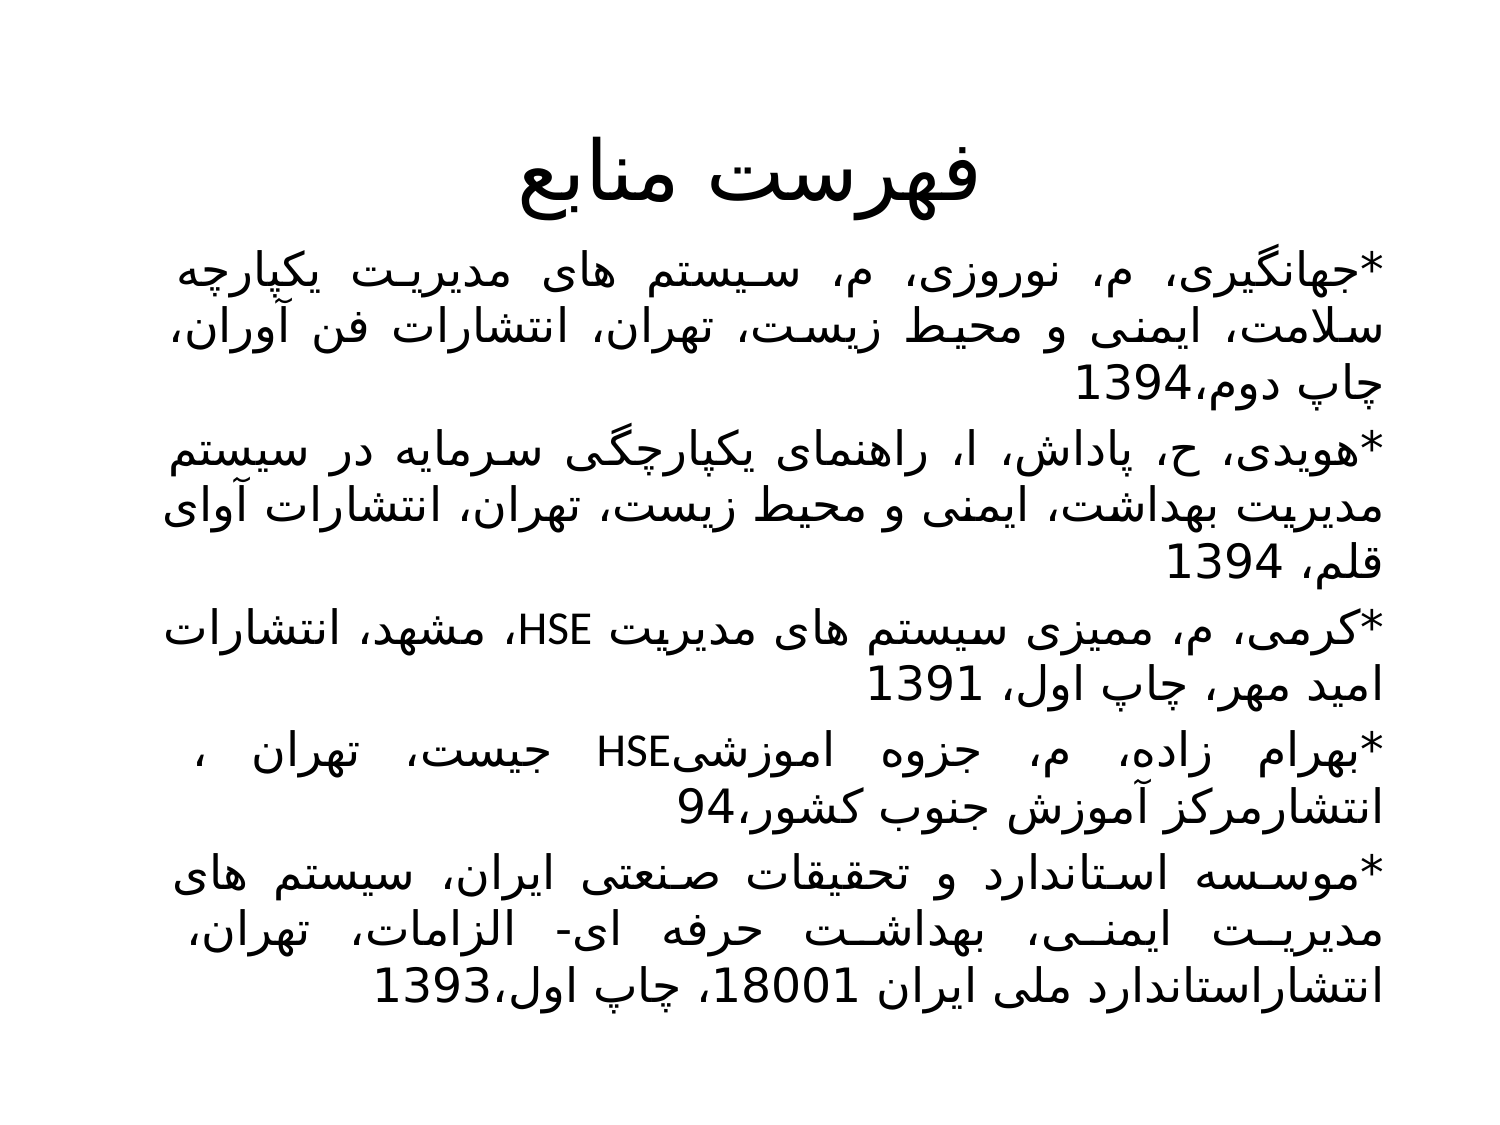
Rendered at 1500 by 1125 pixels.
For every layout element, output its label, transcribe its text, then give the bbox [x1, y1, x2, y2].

title فهرست منابع [112, 101, 1388, 232]
subtitle *جهانگیری، م، نوروزی، م، سیستم های مدیریت یکپارچه سلامت، ایمنی و محیط زیست، تهران، انتشارات فن آوران، چاپ دوم،1394 *هویدی، ح، پاداش، ا، راهنمای یکپارچگی سرمایه در سیستم مدیریت بهداشت، ایمنی و محیط زیست، تهران، انتشارات آوای قلم، 1394 *کرمی، م، ممیزی سیستم های مدیریت HSE، مشهد، انتشارات امید مهر، چاپ اول، 1391 *بهرام زاده، م، جزوه اموزشیHSE جیست، تهران ، انتشارمرکز آموزش جنوب کشور،94 *موسسه استاندارد و تحقیقات صنعتی ایران، سیستم های مدیریت ایمنی، بهداشت حرفه ای- الزامات، تهران، انتشاراستاندارد ملی ایران 18001، چاپ اول،1393 [147, 231, 1400, 1024]
